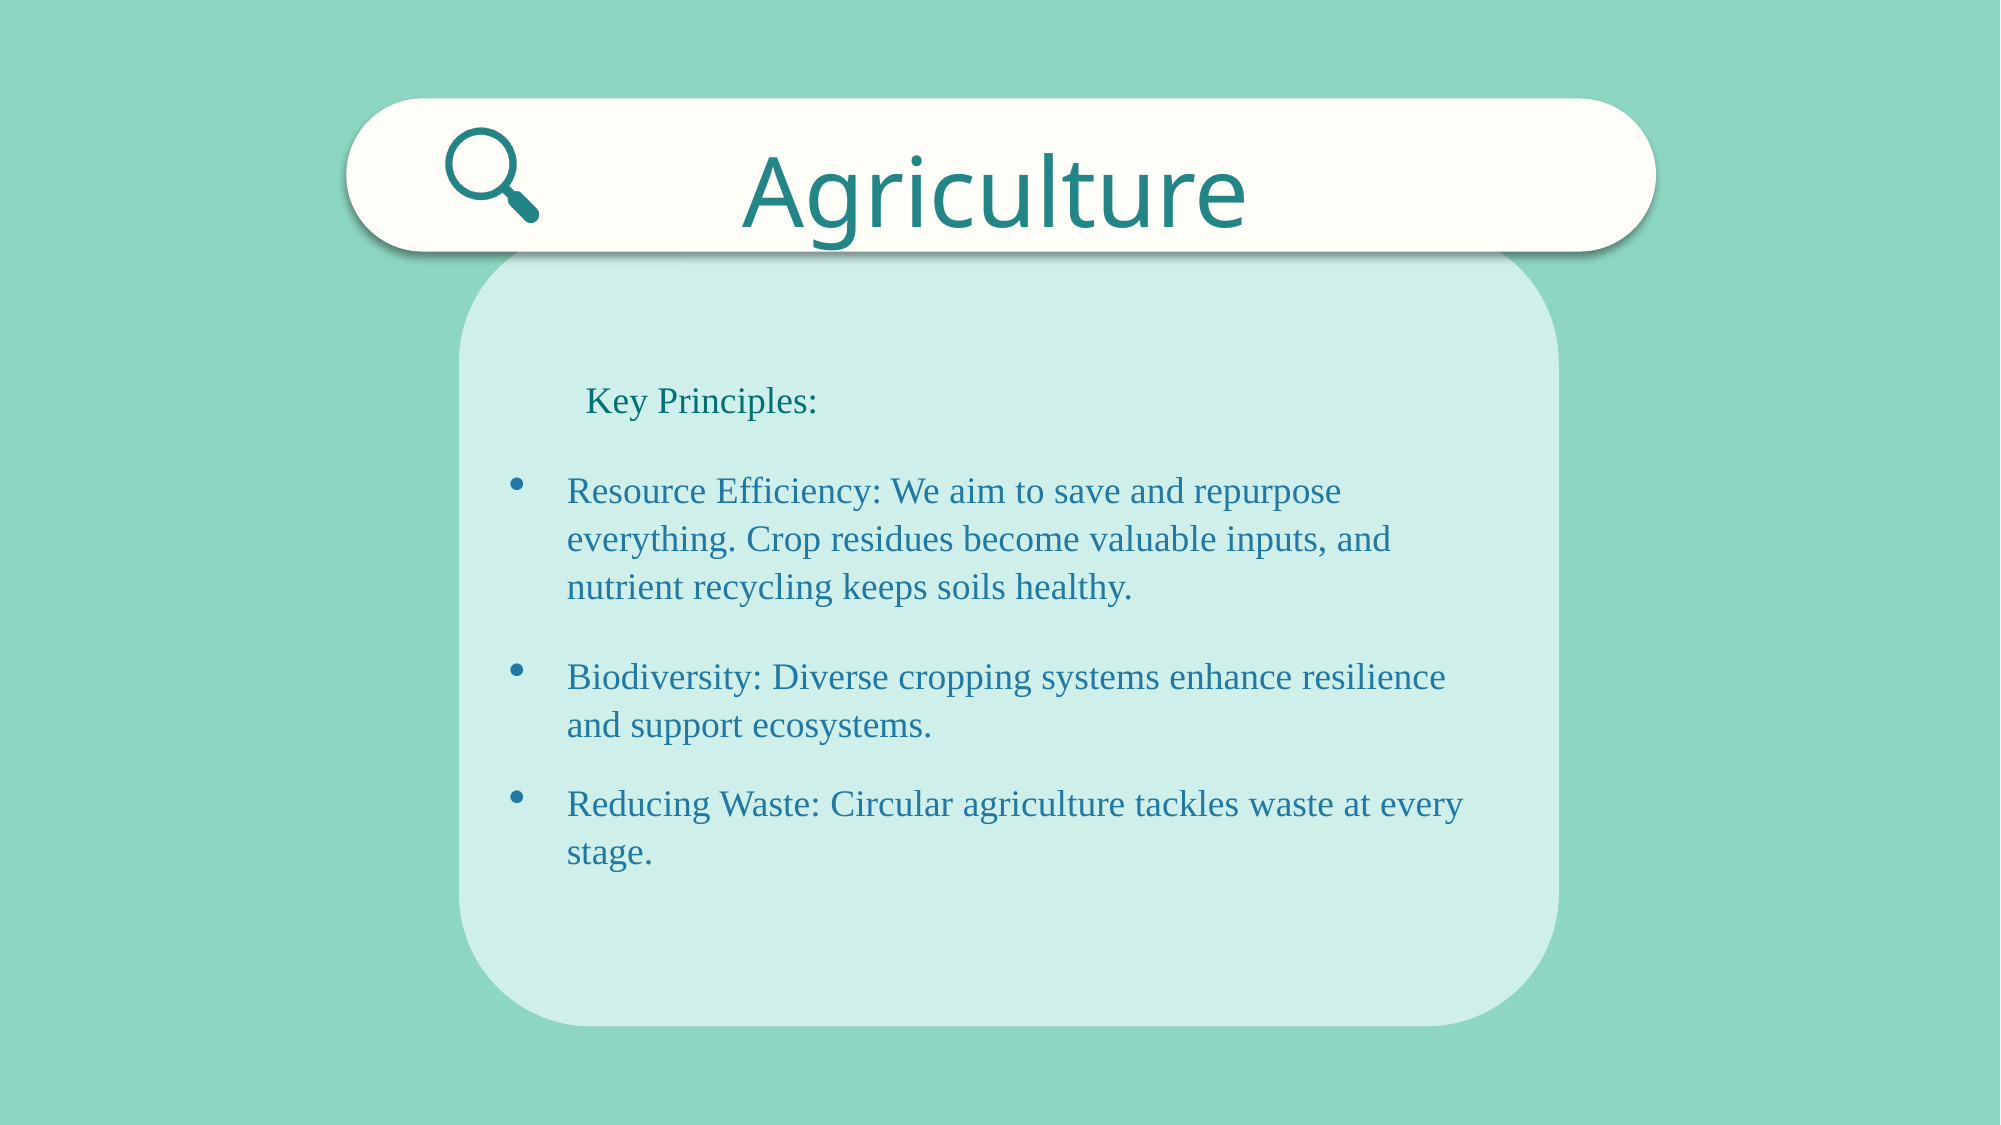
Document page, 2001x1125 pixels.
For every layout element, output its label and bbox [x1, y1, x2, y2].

text_box [346, 98, 1656, 1027]
